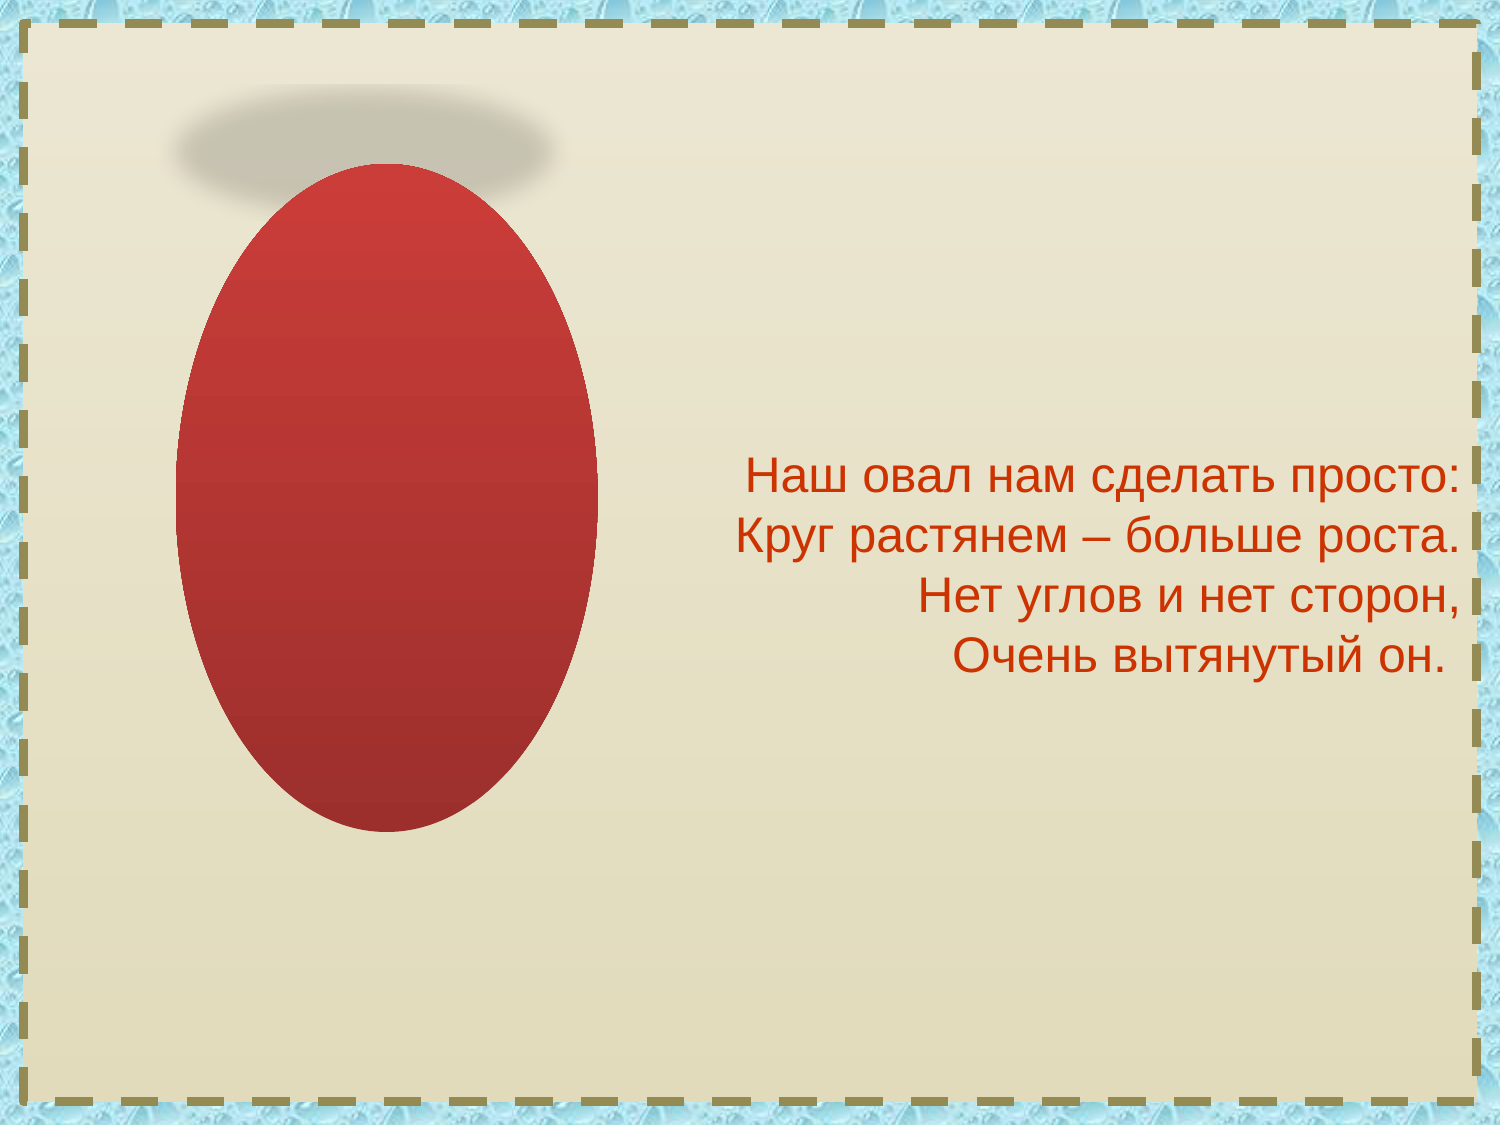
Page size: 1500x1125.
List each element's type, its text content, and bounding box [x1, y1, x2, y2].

picture [0, 0, 1500, 1125]
text_box Наш овал нам сделать просто: Круг растянем – больше роста. Нет углов и нет сторон, Очень вытянутый он. [21, 21, 1479, 1104]
text_box [175, 163, 598, 833]
